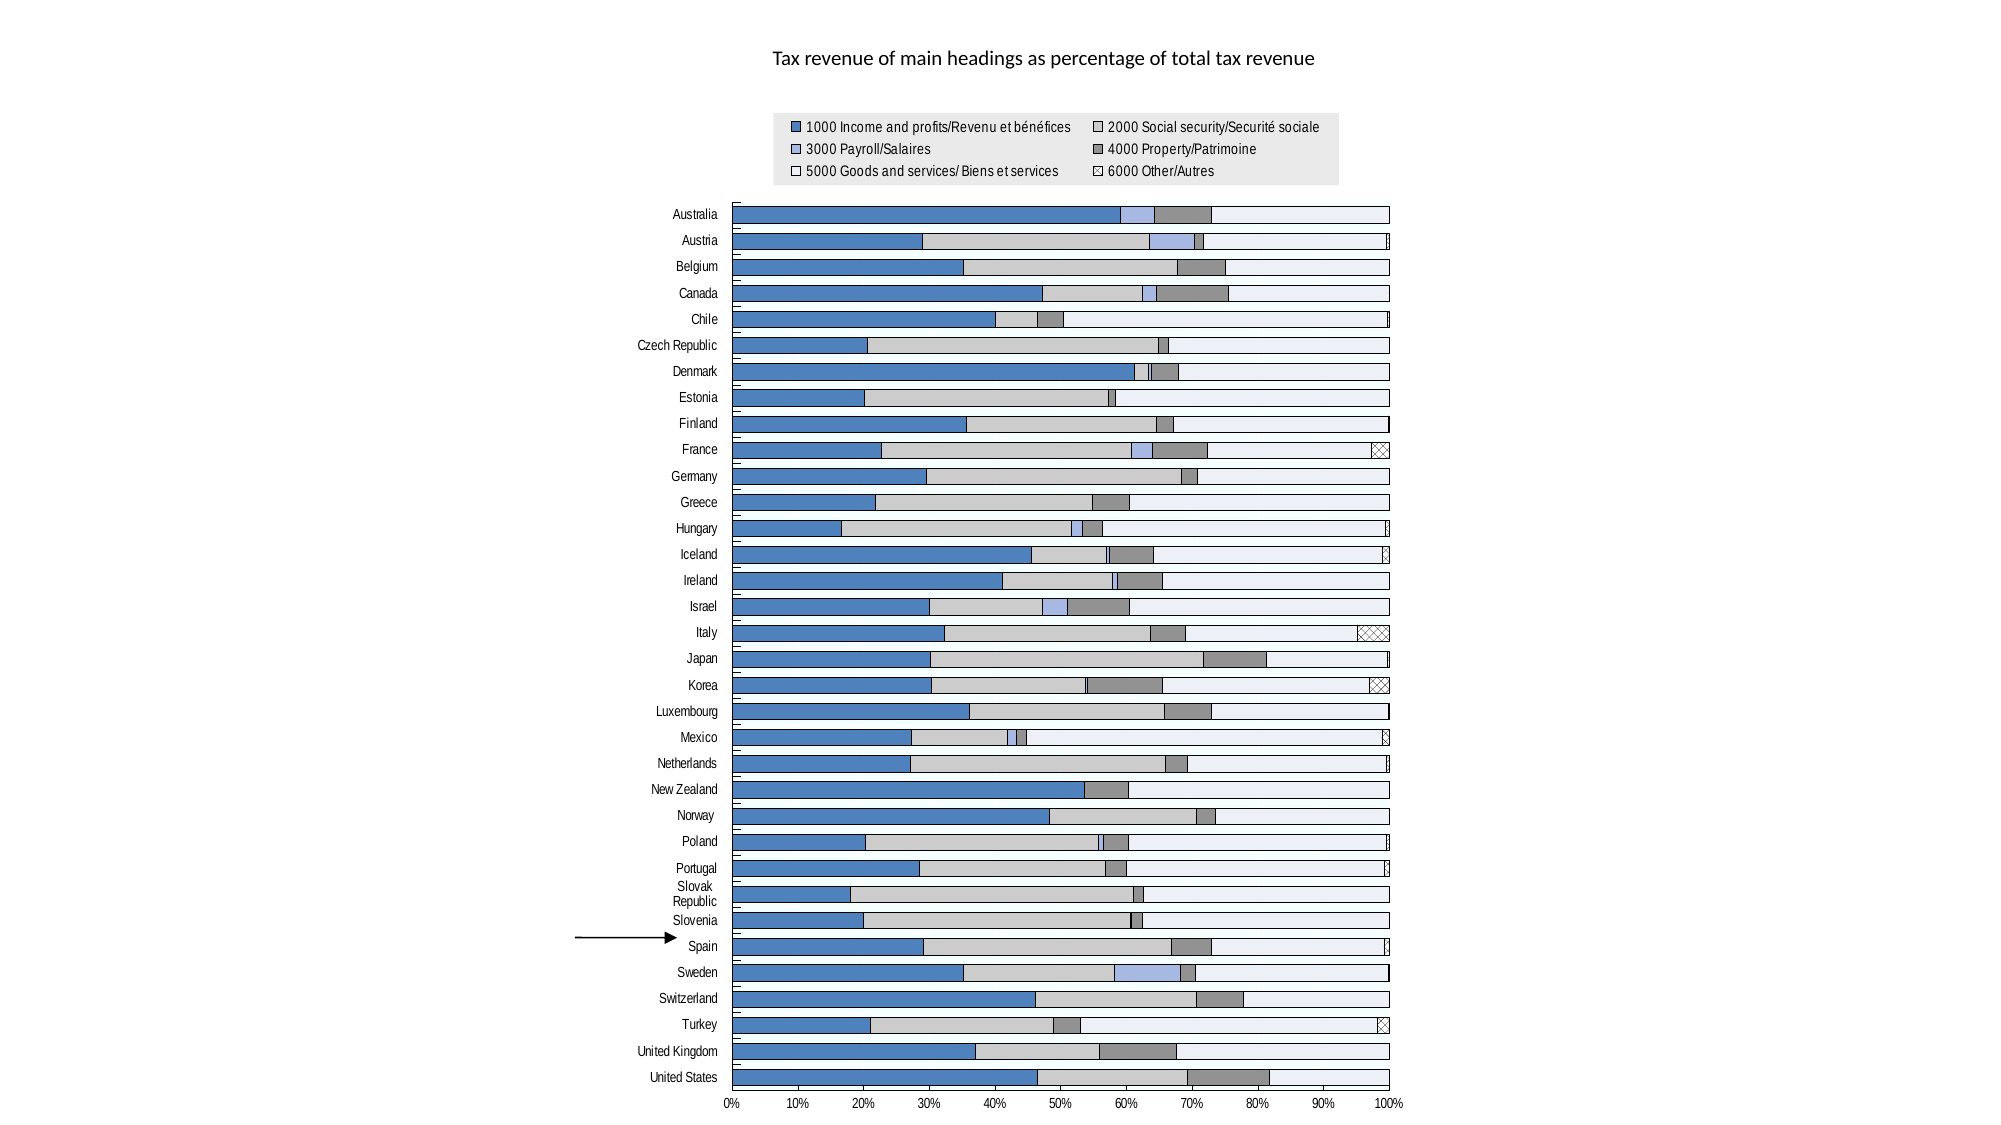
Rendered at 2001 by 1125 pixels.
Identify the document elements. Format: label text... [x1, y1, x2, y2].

text_box Tax revenue of main headings as percentage of total tax revenue [587, 37, 1500, 78]
chart [637, 112, 1425, 1125]
